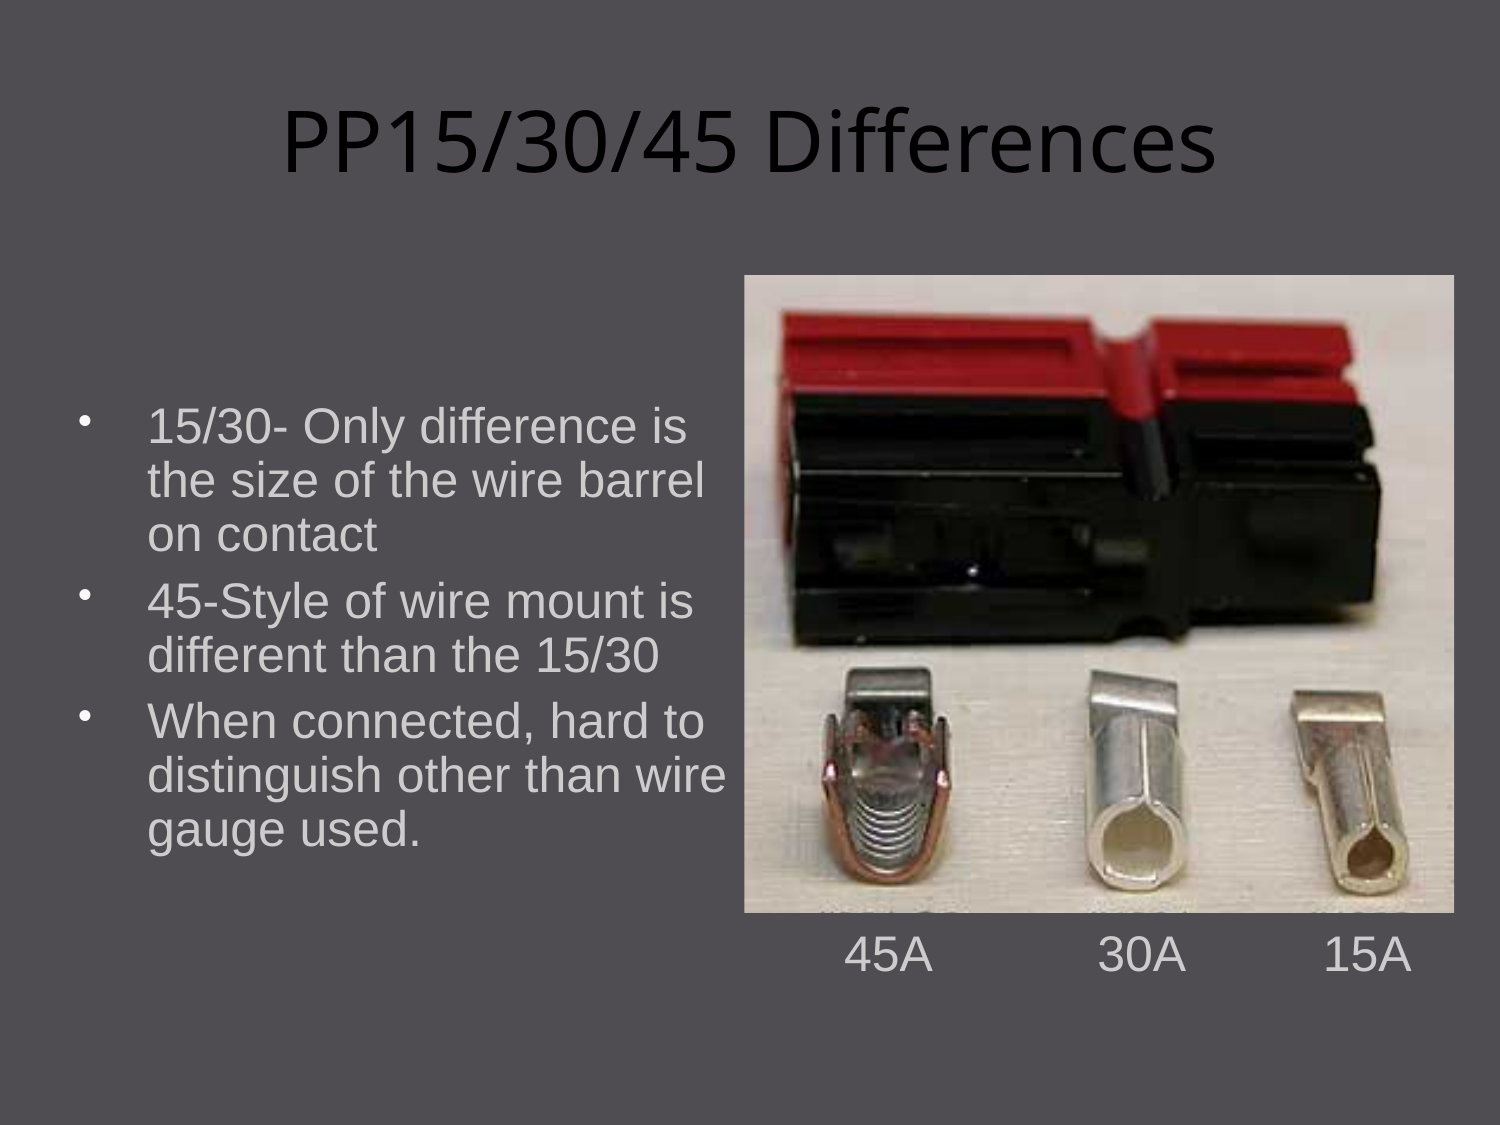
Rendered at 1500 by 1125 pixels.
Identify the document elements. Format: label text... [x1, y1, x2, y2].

text_box 45A 30A 15A [821, 953, 1471, 1003]
text_box 15/30- Only difference is the size of the wire barrel on contact 45-Style of wire mount is different than the 15/30 When connected, hard to distinguish other than wire gauge used. [57, 224, 753, 1027]
title PP15/30/45 Differences [75, 45, 1425, 233]
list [744, 274, 1455, 913]
